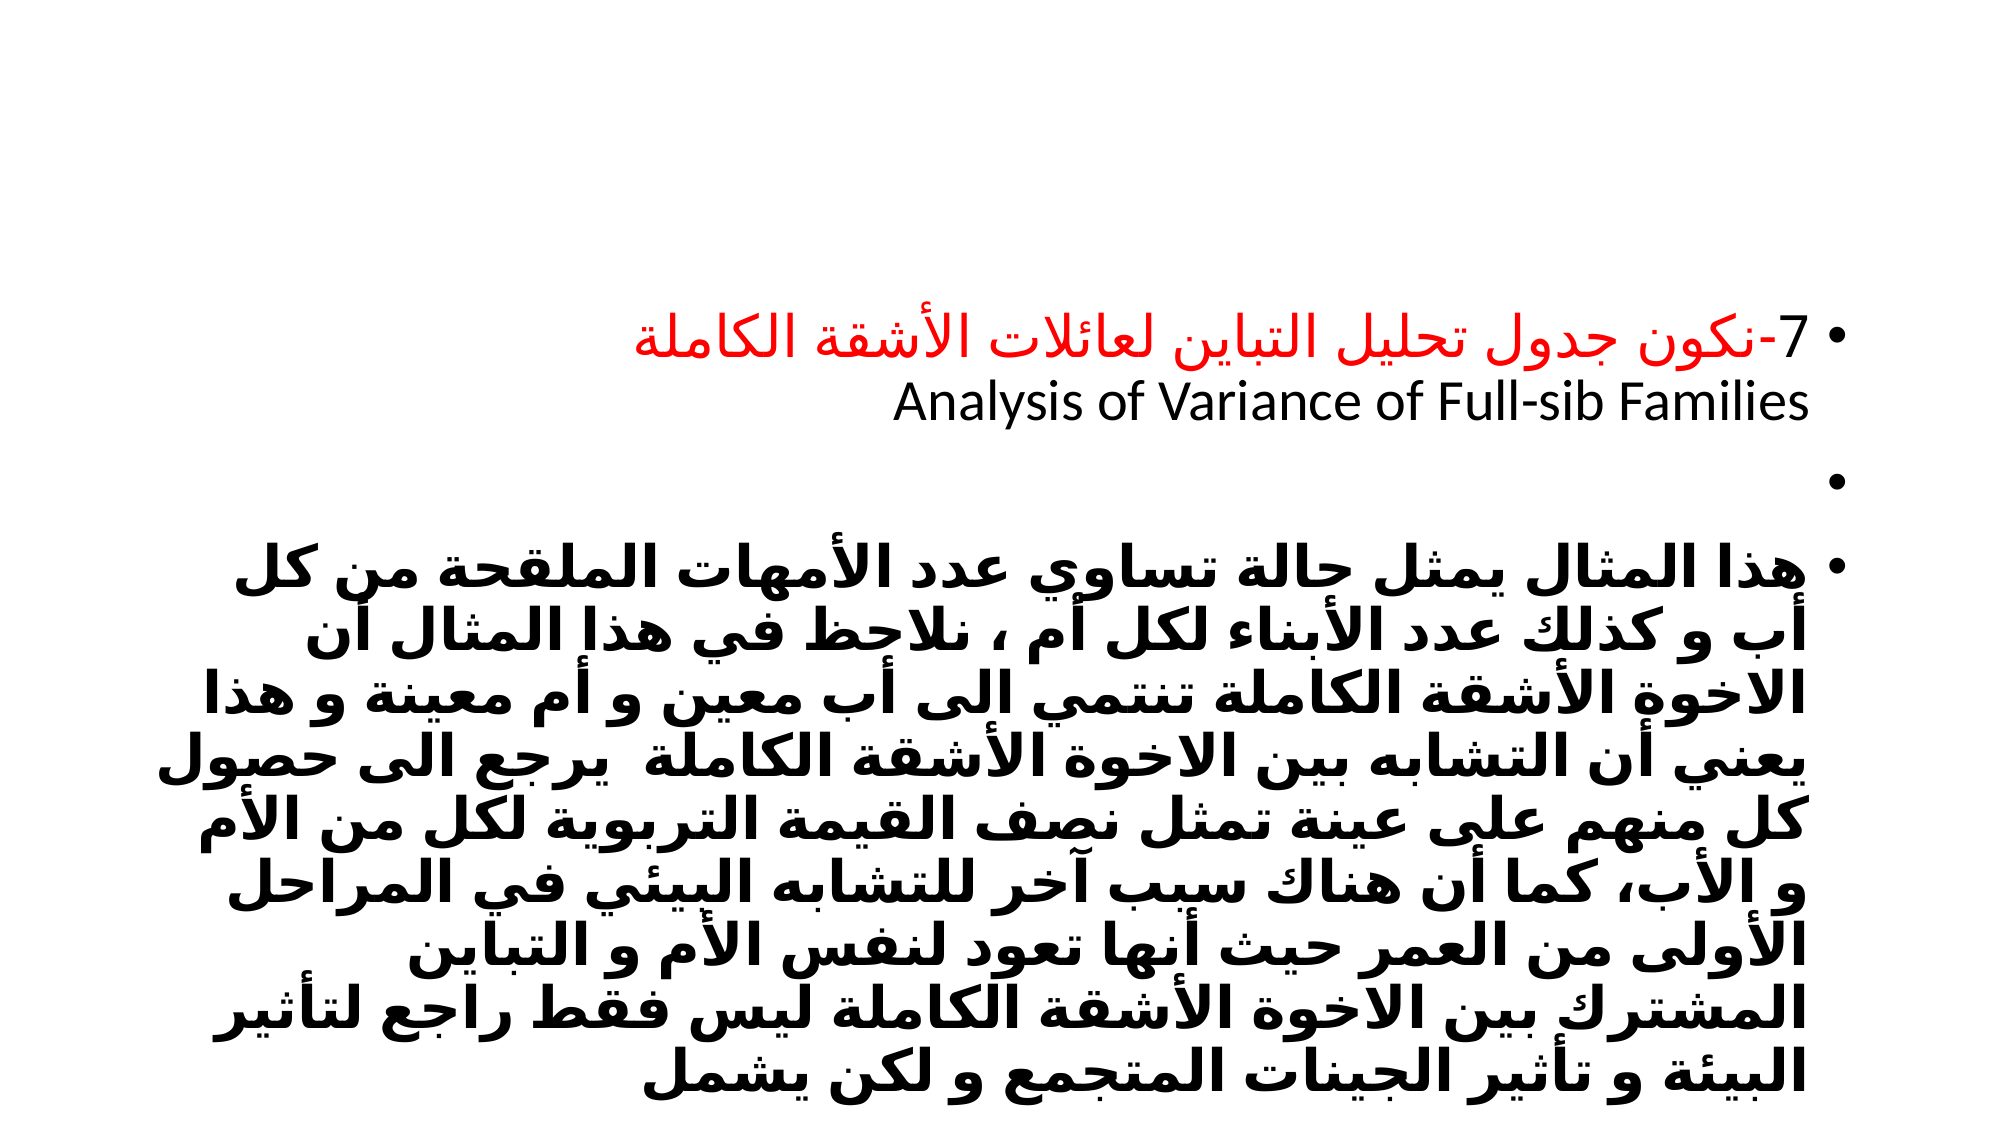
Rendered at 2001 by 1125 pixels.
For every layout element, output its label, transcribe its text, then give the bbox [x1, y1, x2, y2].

list 7-نكون جدول تحليل التباين لعائلات الأشقة الكاملة Analysis of Variance of Full-sib Families هذا المثال يمثل حالة تساوي عدد الأمهات الملقحة من كل أب و كذلك عدد الأبناء لكل أم ، نلاحظ في هذا المثال أن الاخوة الأشقة الكاملة تنتمي الى أب معين و أم معينة و هذا يعني أن التشابه بين الاخوة الأشقة الكاملة يرجع الى حصول كل منهم على عينة تمثل نصف القيمة التربوية لكل من الأم و الأب، كما أن هناك سبب آخر للتشابه البيئي في المراحل الأولى من العمر حيث أنها تعود لنفس الأم و التباين المشترك بين الاخوة الأشقة الكاملة ليس فقط راجع لتأثير البيئة و تأثير الجينات المتجمع و لكن يشمل [137, 299, 1863, 1014]
